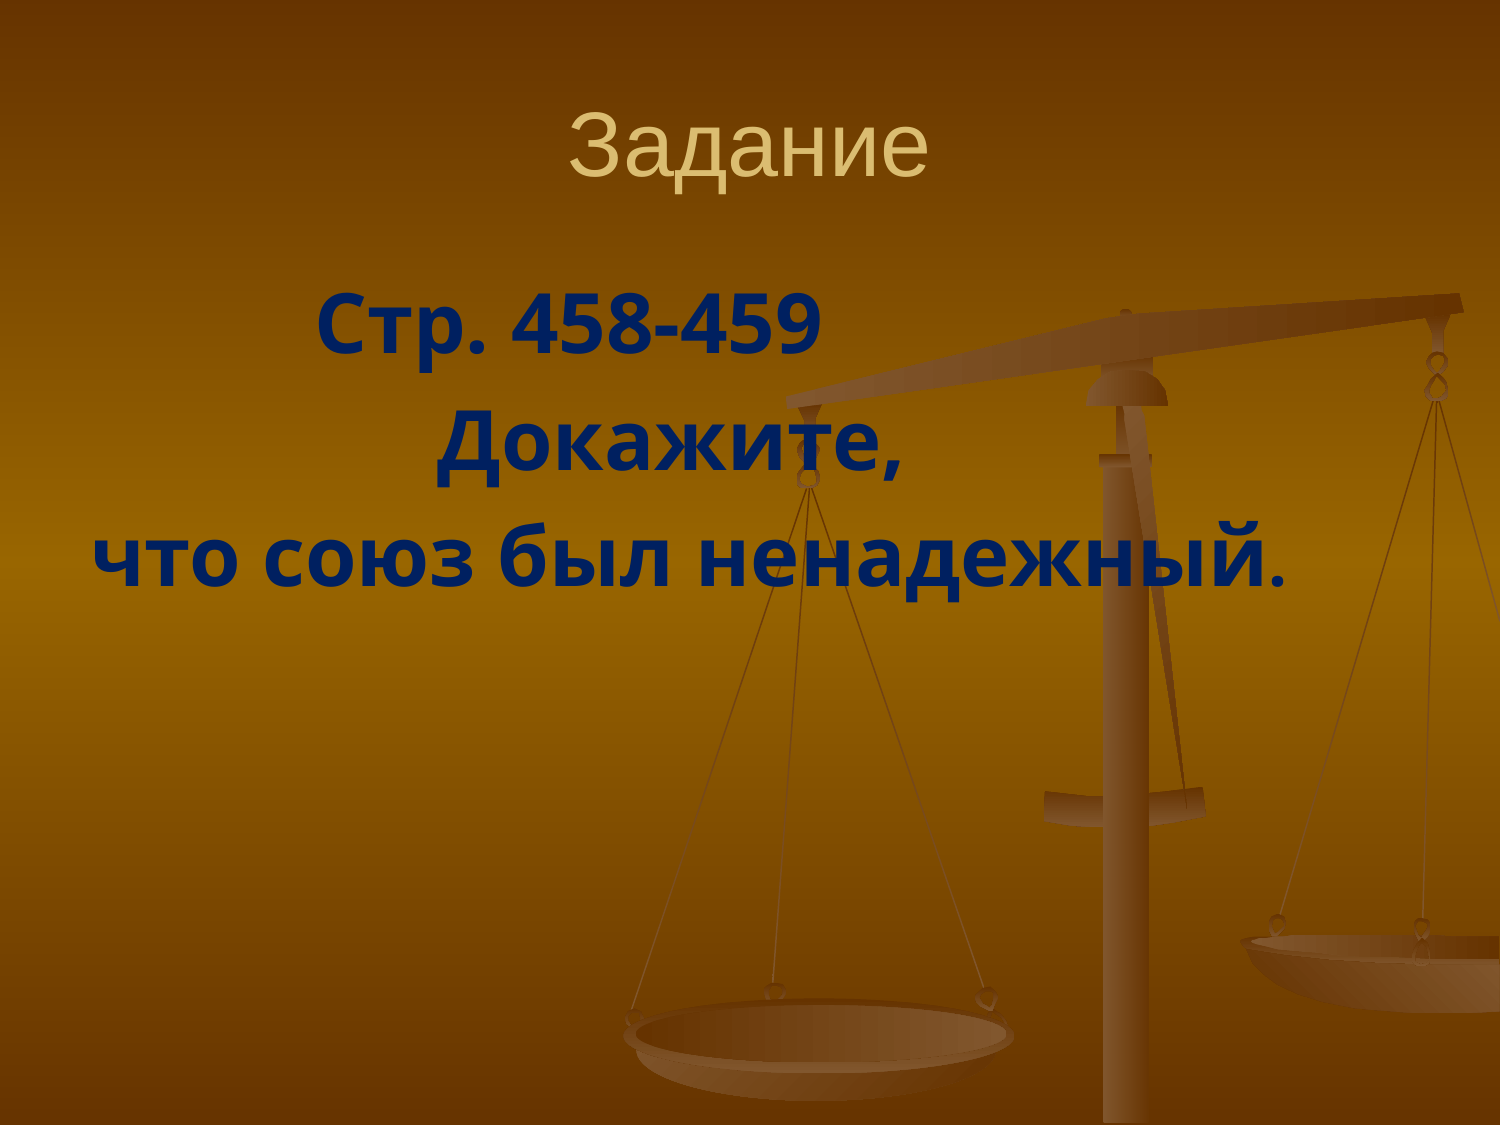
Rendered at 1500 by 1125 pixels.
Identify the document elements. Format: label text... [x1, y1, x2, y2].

title Задание [74, 45, 1426, 234]
list Стр. 458-459 Докажите, что союз был ненадежный. [74, 262, 1426, 1006]
